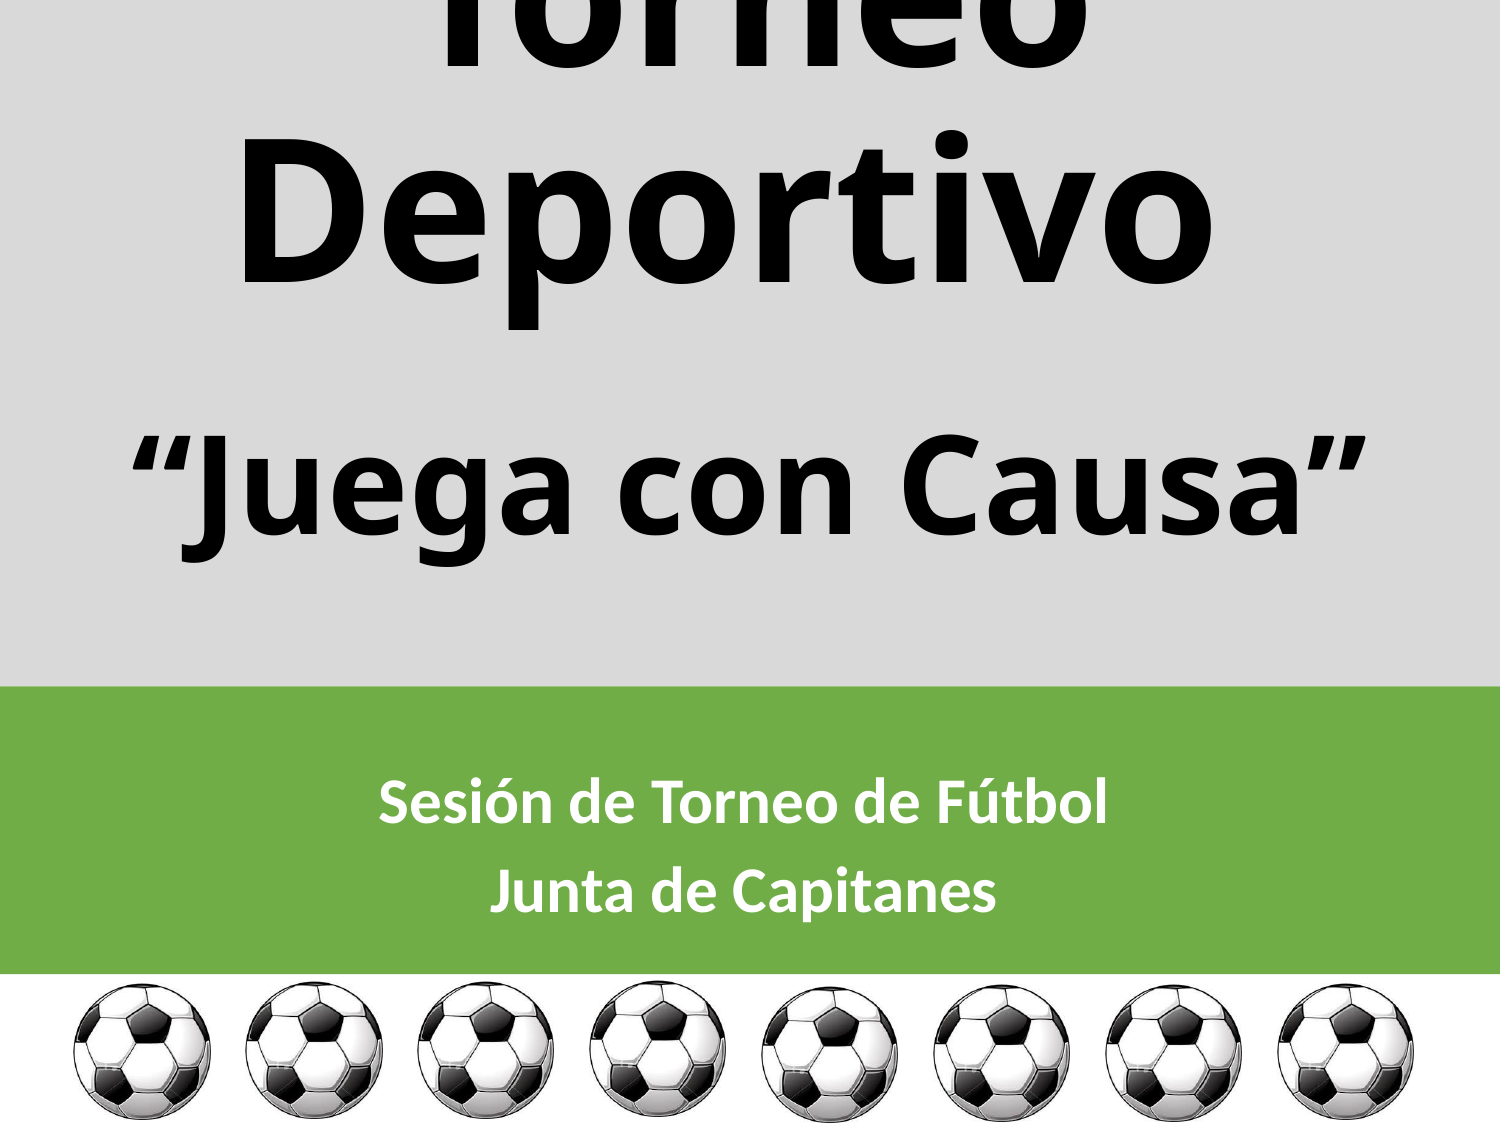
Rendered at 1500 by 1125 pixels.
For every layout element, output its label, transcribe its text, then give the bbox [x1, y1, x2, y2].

picture [589, 980, 726, 1118]
picture [1105, 984, 1242, 1122]
text_box [0, 685, 1500, 975]
picture [761, 986, 898, 1123]
picture [933, 984, 1070, 1122]
picture [417, 981, 555, 1119]
picture [73, 983, 211, 1120]
picture [245, 981, 383, 1119]
subtitle Sesión de Torneo de Fútbol Junta de Capitanes [182, 663, 1308, 936]
picture [1277, 983, 1414, 1121]
text_box [0, 0, 1500, 685]
title Torneo Deportivo “Juega con Causa” [112, 180, 1388, 572]
